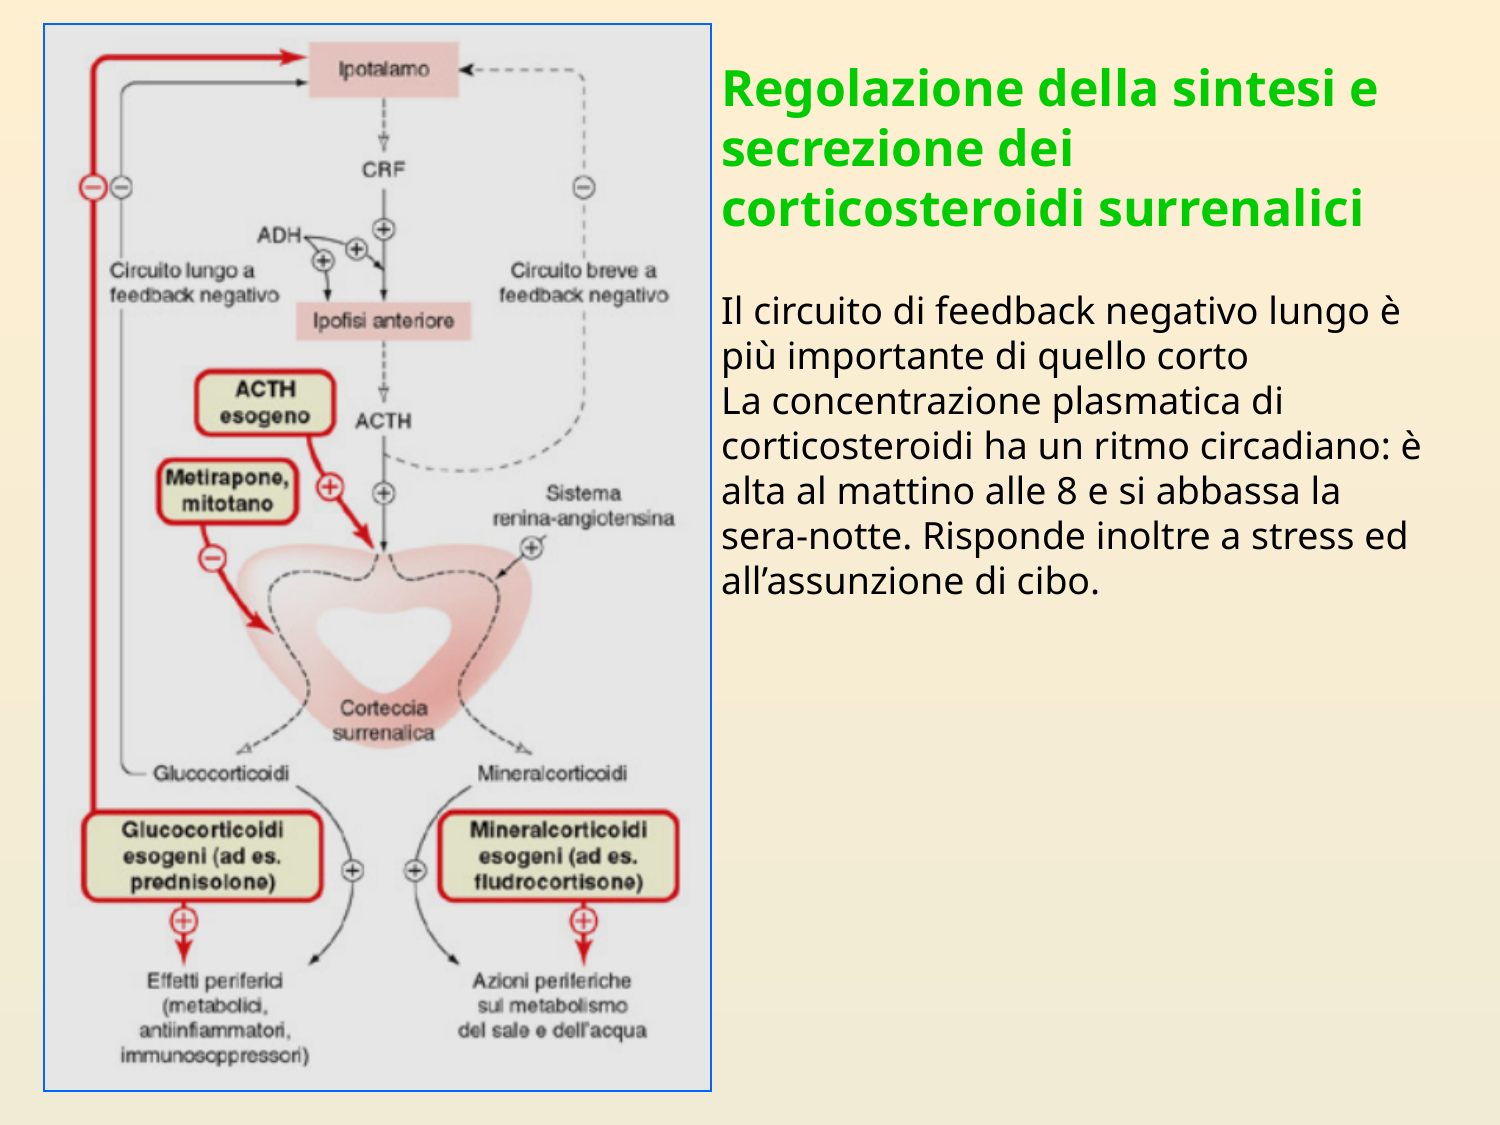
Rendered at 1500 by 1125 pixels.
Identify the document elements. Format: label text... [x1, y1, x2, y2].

picture [44, 24, 711, 1091]
text_box Regolazione della sintesi e secrezione dei corticosteroidi surrenalici Il circuito di feedback negativo lungo è più importante di quello corto La concentrazione plasmatica di corticosteroidi ha un ritmo circadiano: è alta al mattino alle 8 e si abbassa la sera-notte. Risponde inoltre a stress ed all’assunzione di cibo. [716, 49, 1447, 610]
